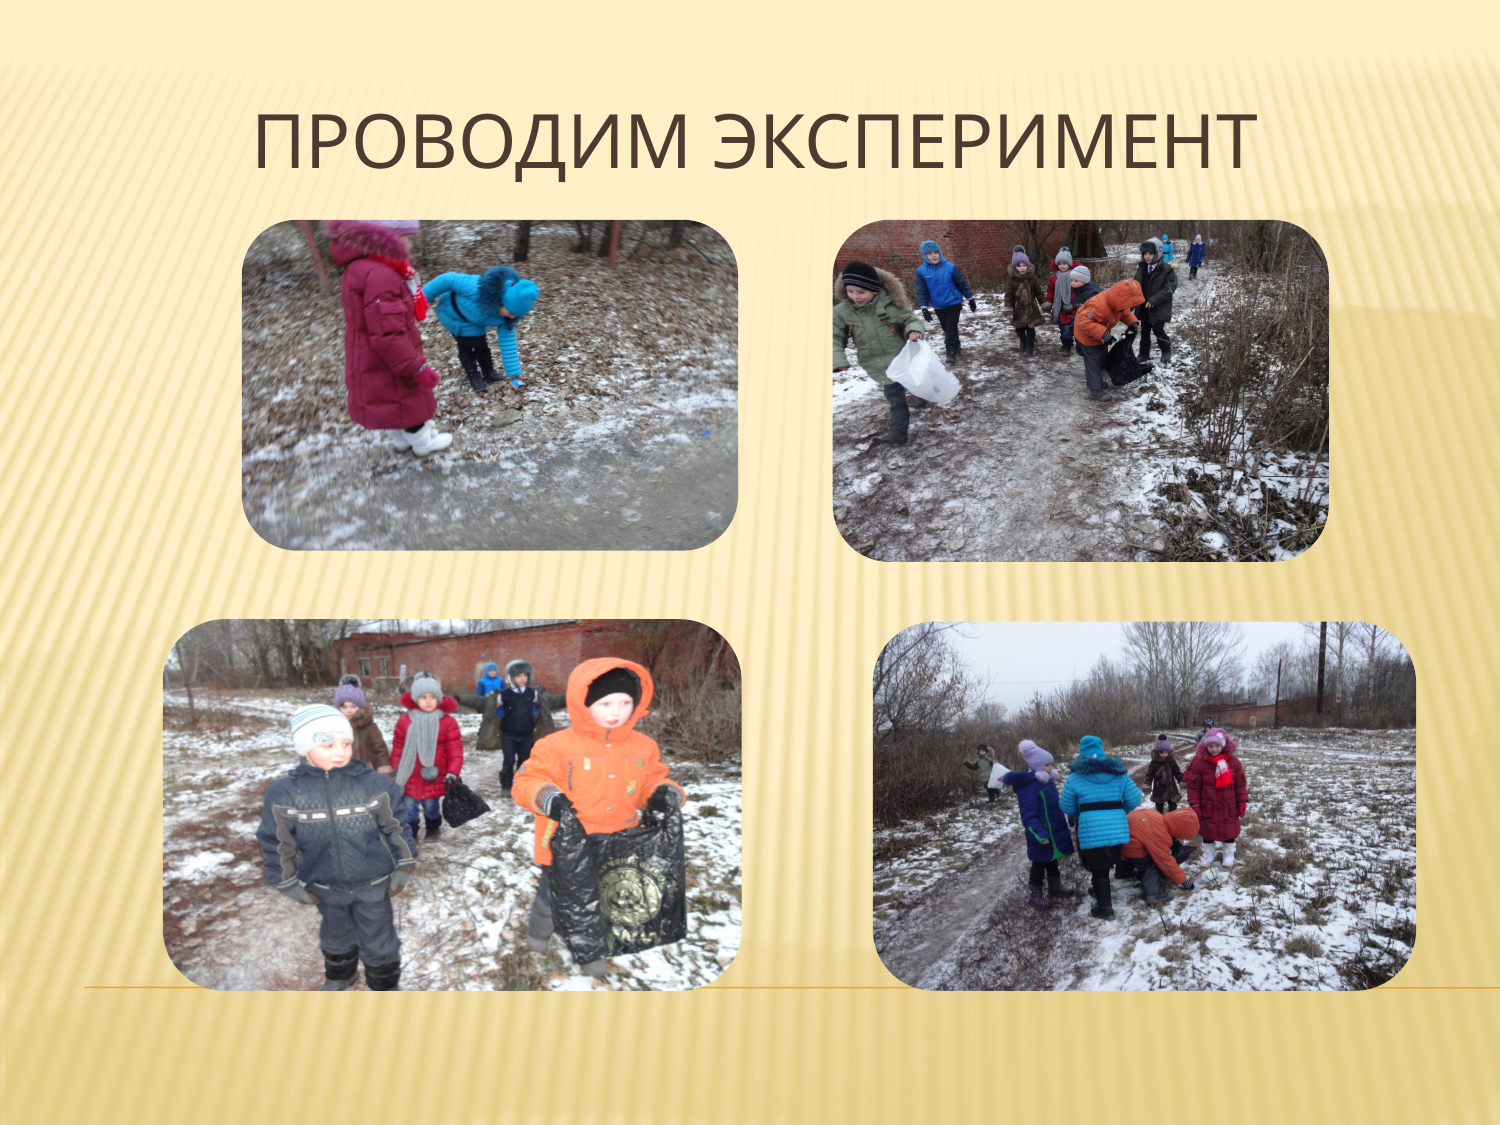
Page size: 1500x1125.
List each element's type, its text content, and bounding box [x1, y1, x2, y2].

picture [872, 621, 1417, 992]
title Проводим эксперимент [41, 66, 1454, 212]
picture [241, 219, 739, 551]
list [162, 618, 742, 992]
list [832, 219, 1330, 563]
